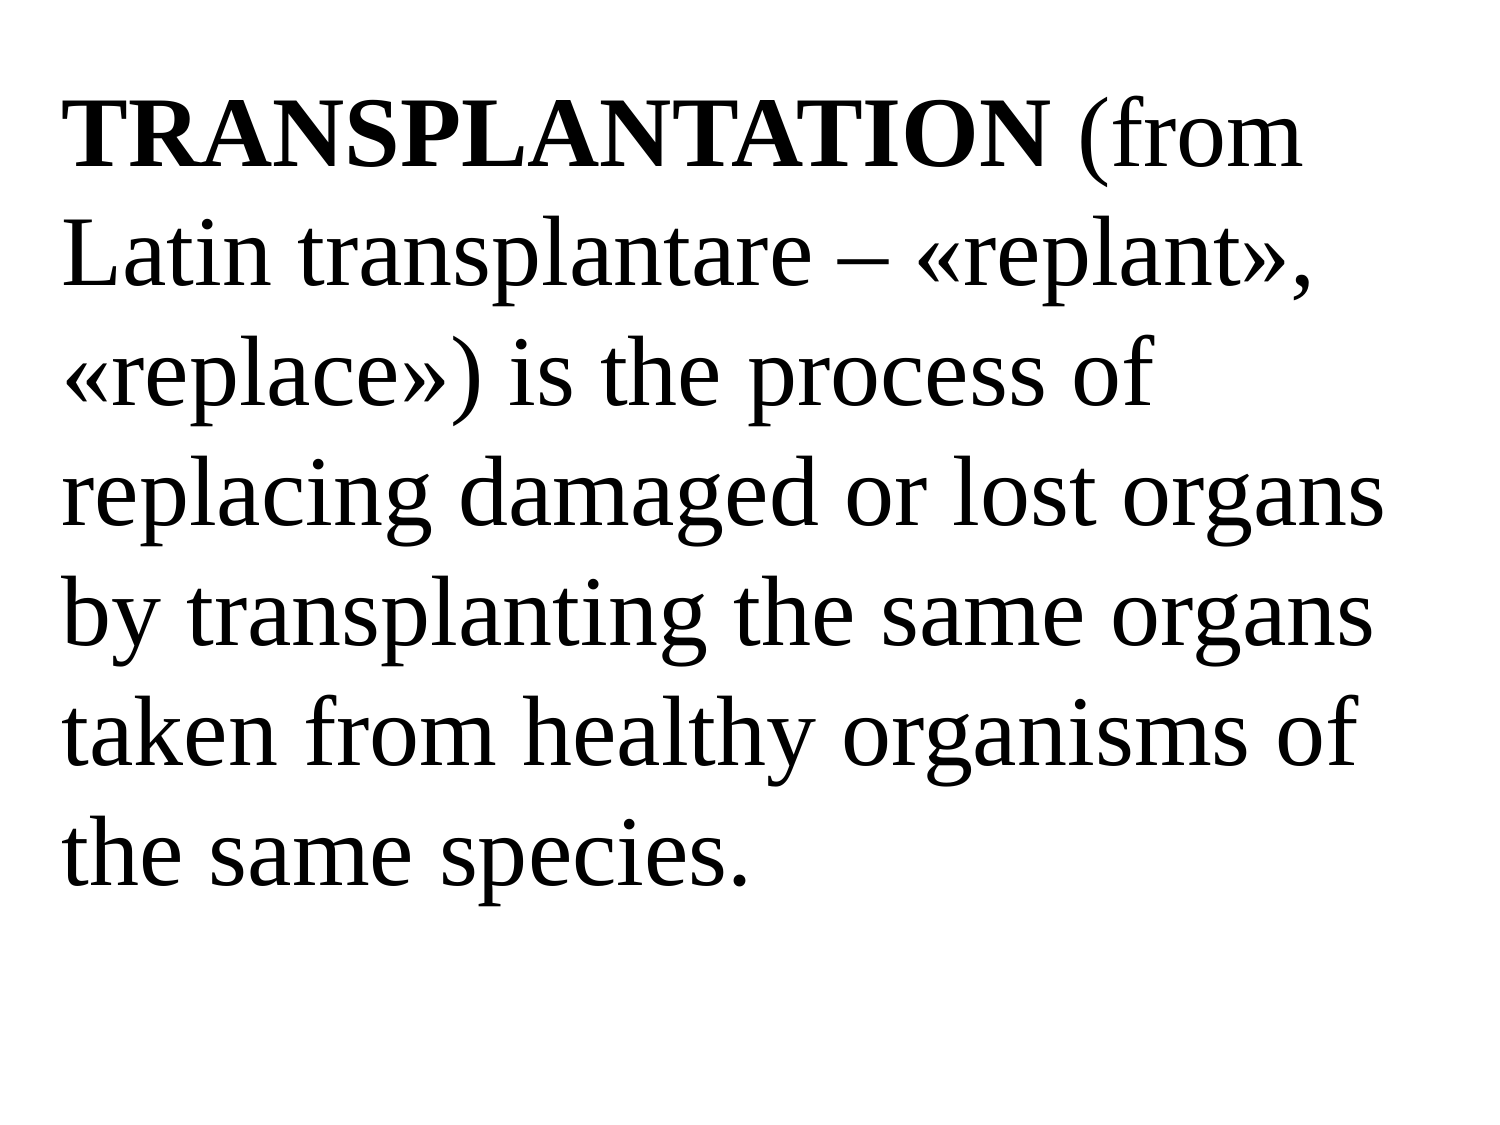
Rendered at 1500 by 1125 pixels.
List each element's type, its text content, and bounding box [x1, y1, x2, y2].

text_box TRANSPLANTATION (from Latin transplantare – «replant», «replace») is the process of replacing damaged or lost organs by transplanting the same organs taken from healthy organisms of the same species. [46, 58, 1477, 913]
